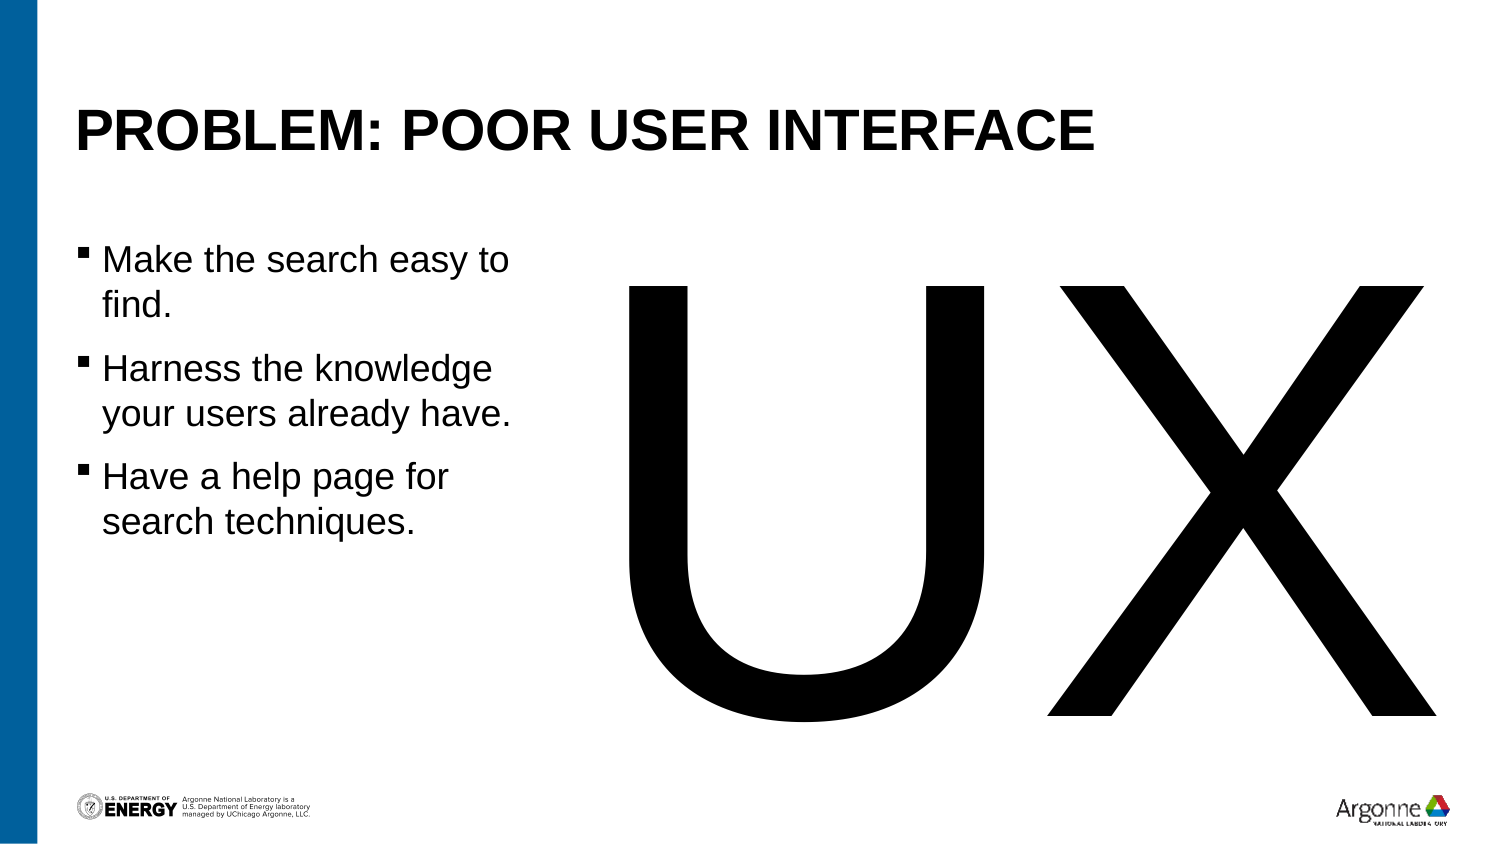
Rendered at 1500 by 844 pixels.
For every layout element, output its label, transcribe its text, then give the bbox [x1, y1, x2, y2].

list Make the search easy to find. Harness the knowledge your users already have. Have a help page for search techniques. [75, 234, 529, 772]
text_box UX [567, 84, 1465, 844]
title Problem: POOR USER INTERFACE [75, 40, 1450, 164]
picture [76, 793, 312, 820]
